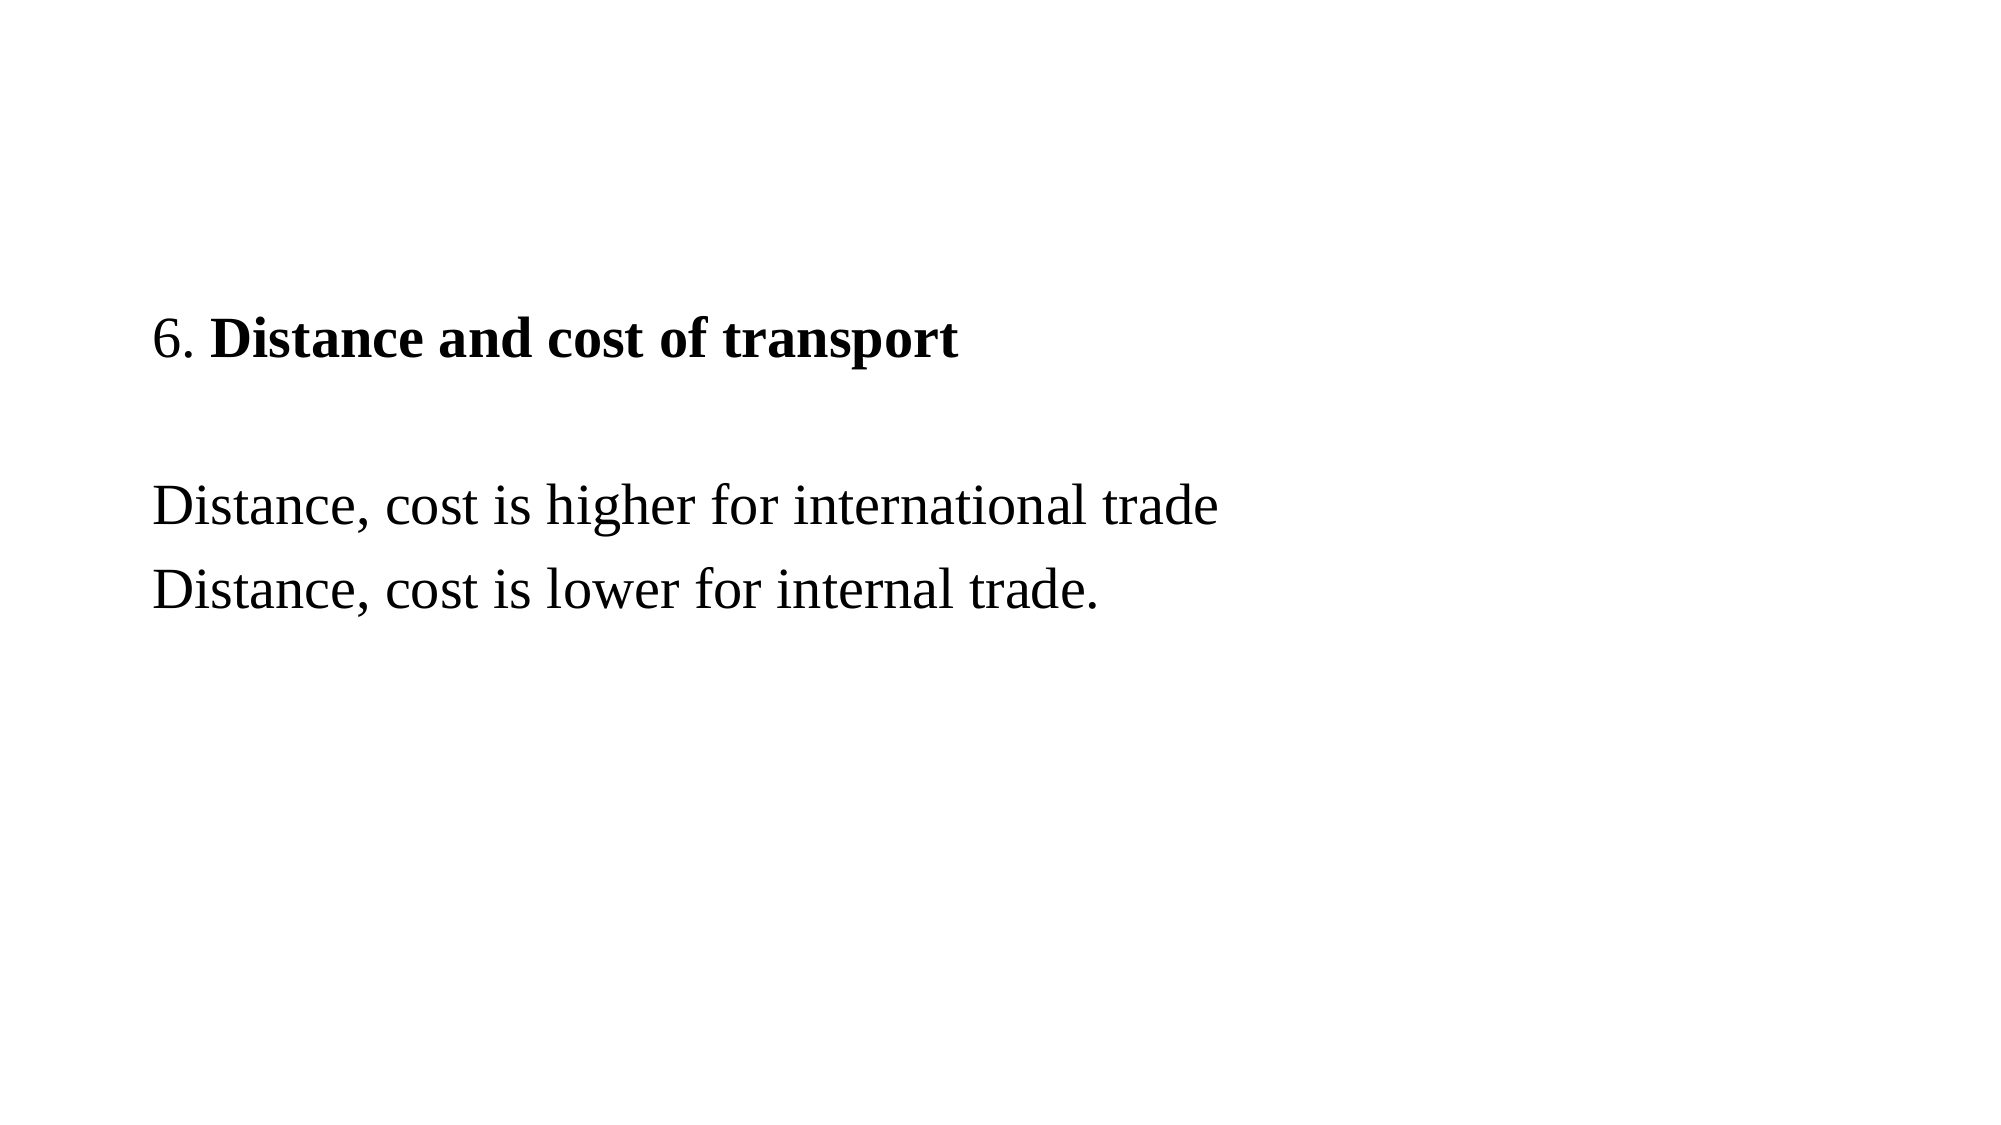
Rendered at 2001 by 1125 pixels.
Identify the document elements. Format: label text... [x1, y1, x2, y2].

list 6. Distance and cost of transport Distance, cost is higher for international trade Distance, cost is lower for internal trade. [137, 299, 1863, 1014]
